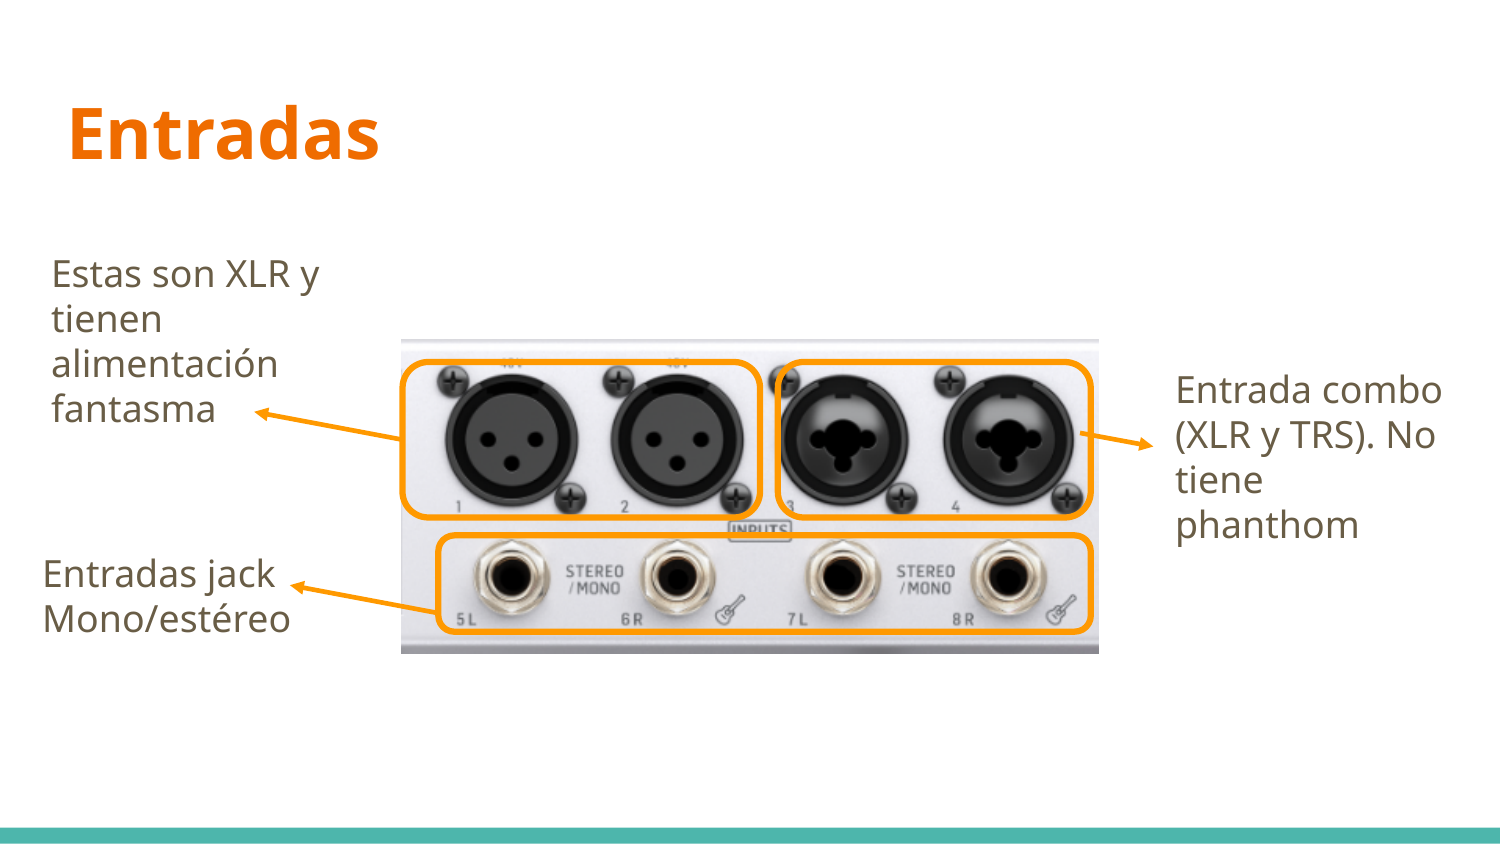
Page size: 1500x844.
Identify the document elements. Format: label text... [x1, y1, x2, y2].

text_box Estas son XLR y tienen alimentación fantasma [36, 235, 340, 455]
text_box Entradas jack Mono/estéreo [27, 535, 331, 755]
picture [401, 338, 1099, 654]
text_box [253, 411, 403, 440]
text_box Entrada combo (XLR y TRS). No tiene phanthom [1159, 351, 1464, 666]
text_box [1079, 432, 1154, 447]
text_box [289, 584, 439, 614]
title Entradas [51, 72, 1449, 189]
